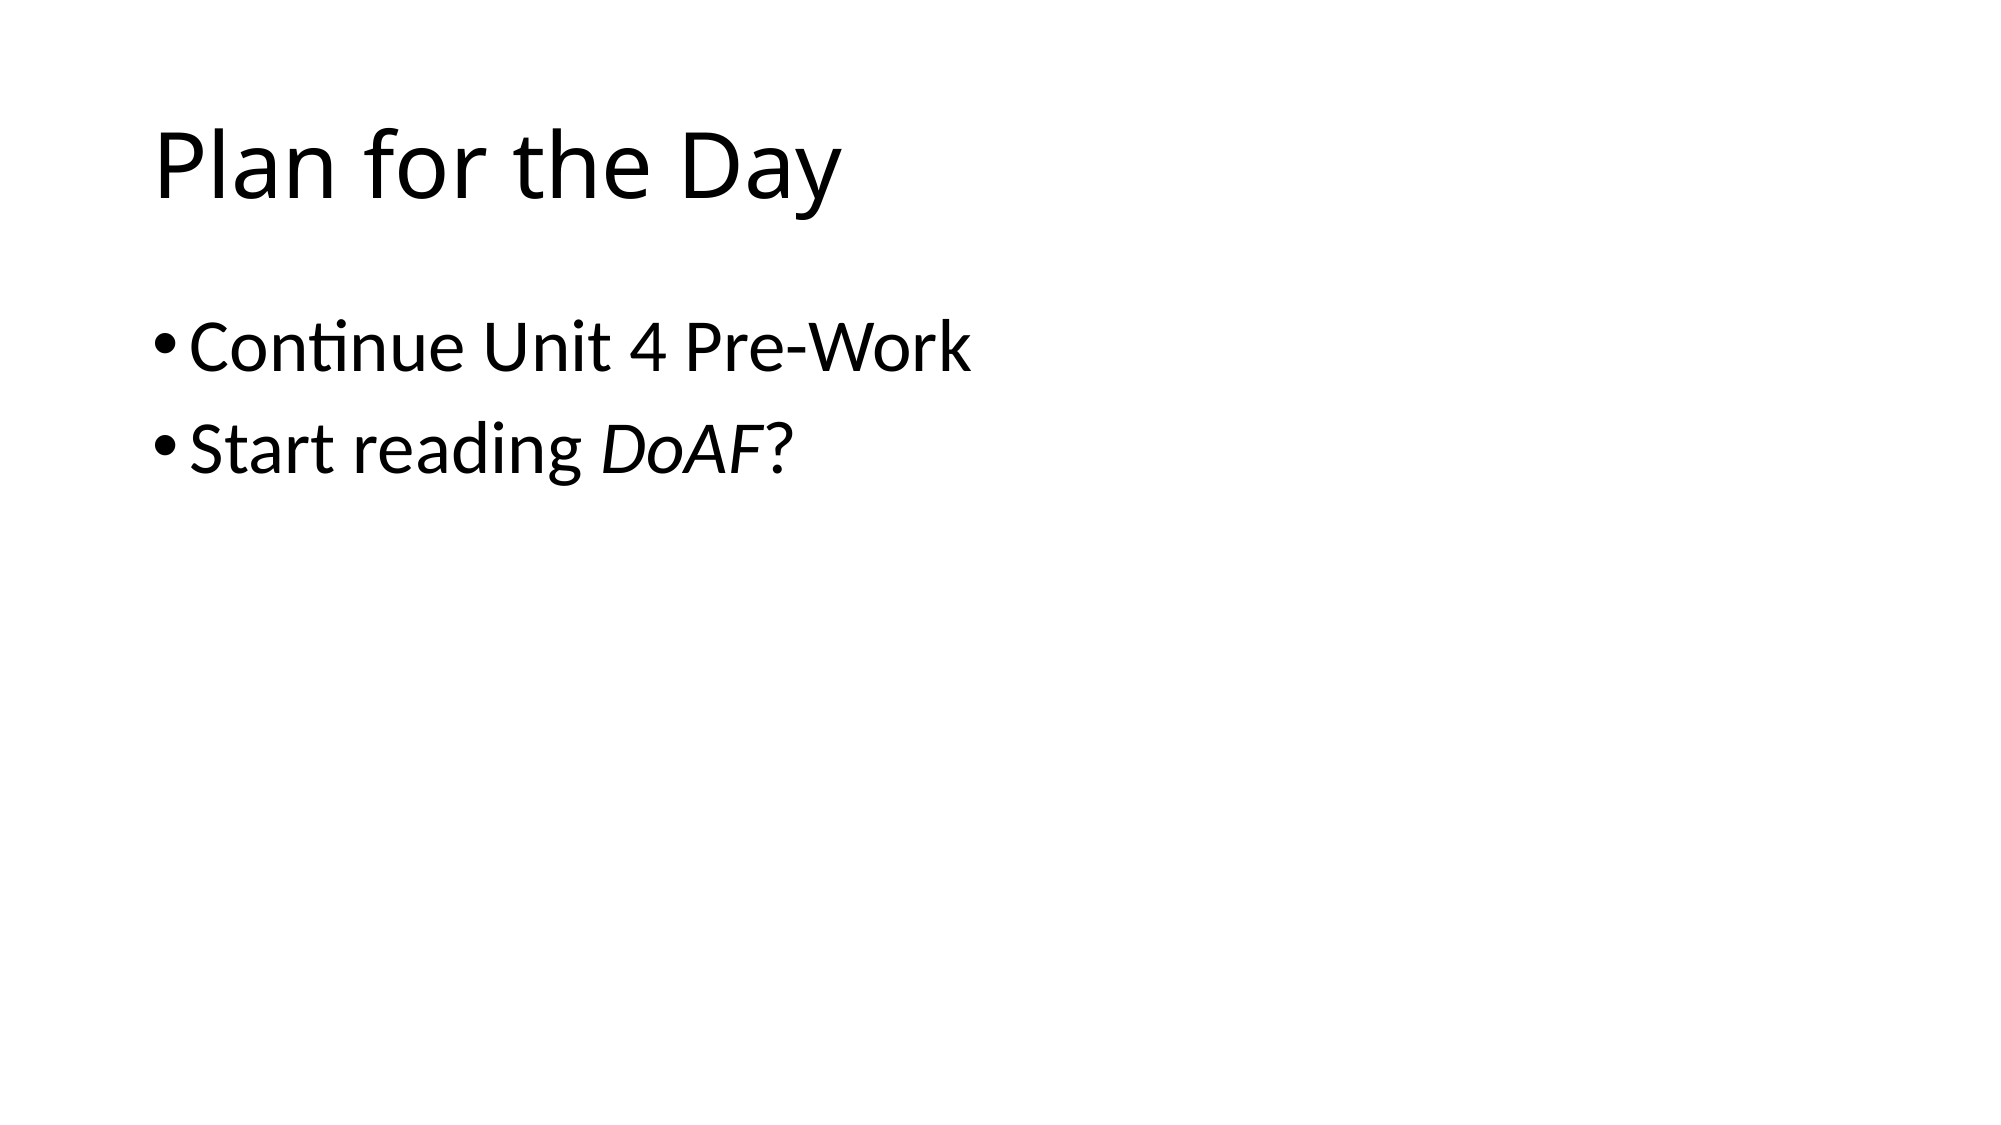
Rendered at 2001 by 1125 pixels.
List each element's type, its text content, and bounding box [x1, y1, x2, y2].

title Plan for the Day [137, 59, 1863, 278]
list Continue Unit 4 Pre-Work Start reading DoAF? [137, 299, 1863, 1014]
